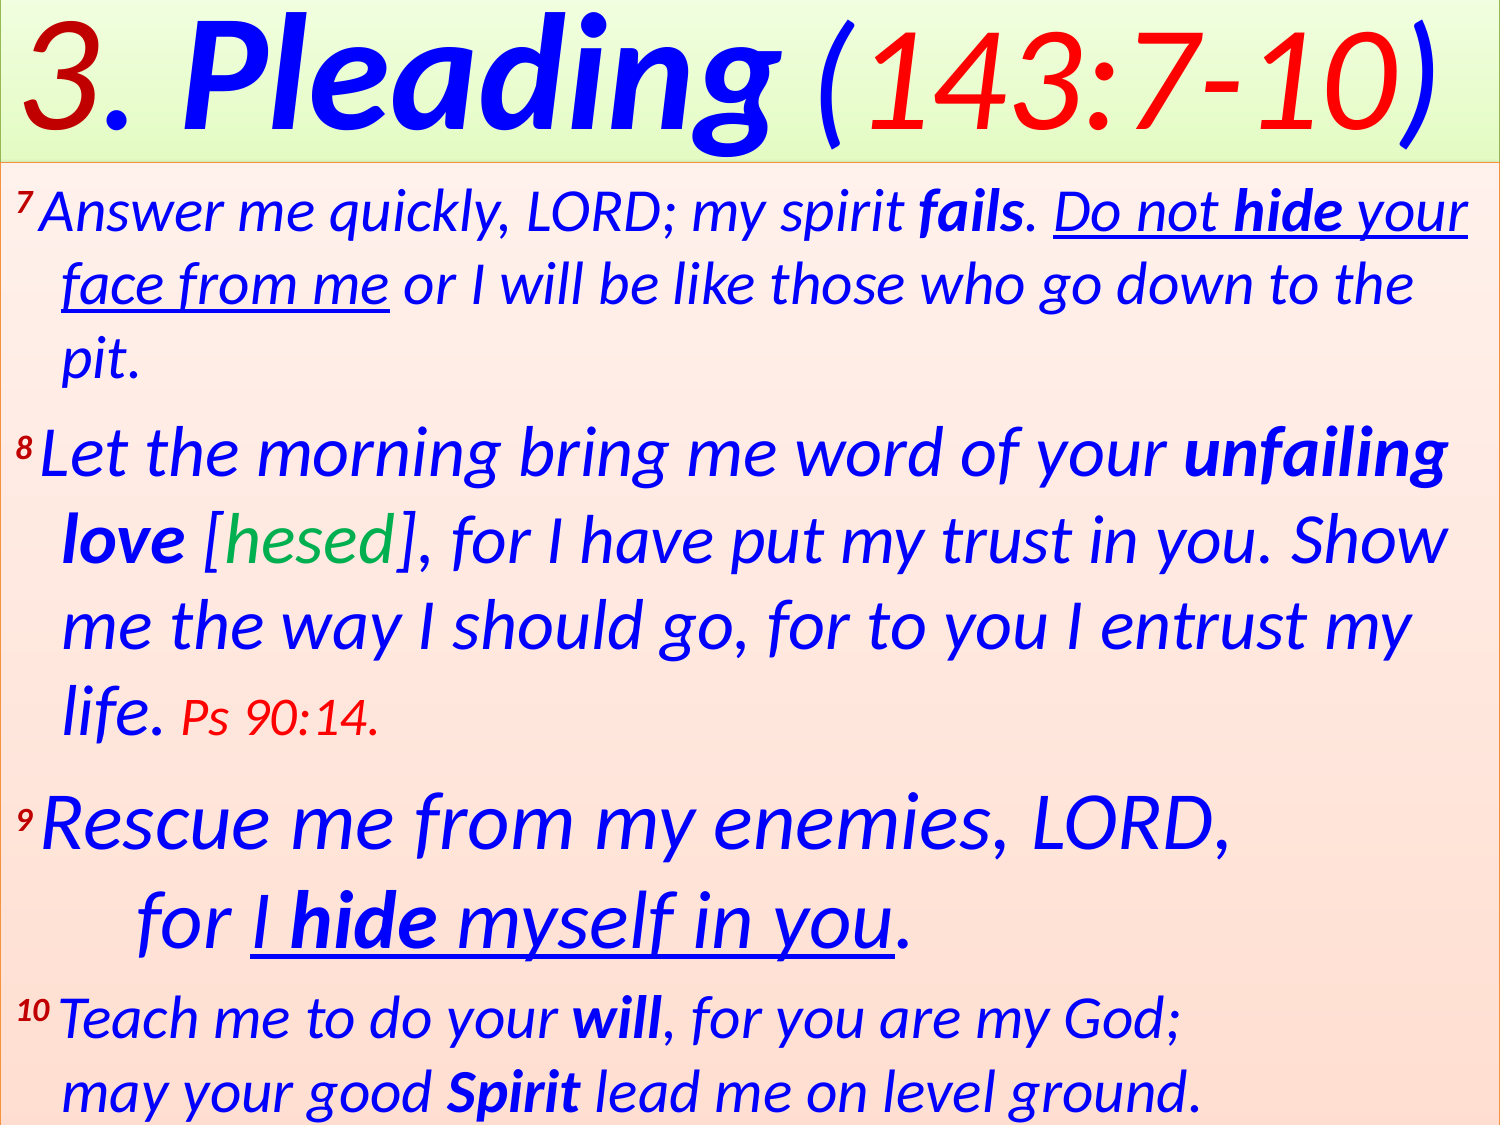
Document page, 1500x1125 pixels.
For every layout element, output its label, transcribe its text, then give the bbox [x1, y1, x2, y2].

list 7 Answer me quickly, Lord; my spirit fails. Do not hide your face from me or I will be like those who go down to the pit. 8 Let the morning bring me word of your unfailing love [hesed], for I have put my trust in you. Show me the way I should go, for to you I entrust my life. Ps 90:14. 9 Rescue me from my enemies, Lord, for I hide myself in you. 10 Teach me to do your will, for you are my God; may your good Spirit lead me on level ground. [0, 162, 1500, 1125]
title 3. Pleading (143:7-10) [0, 0, 1500, 161]
